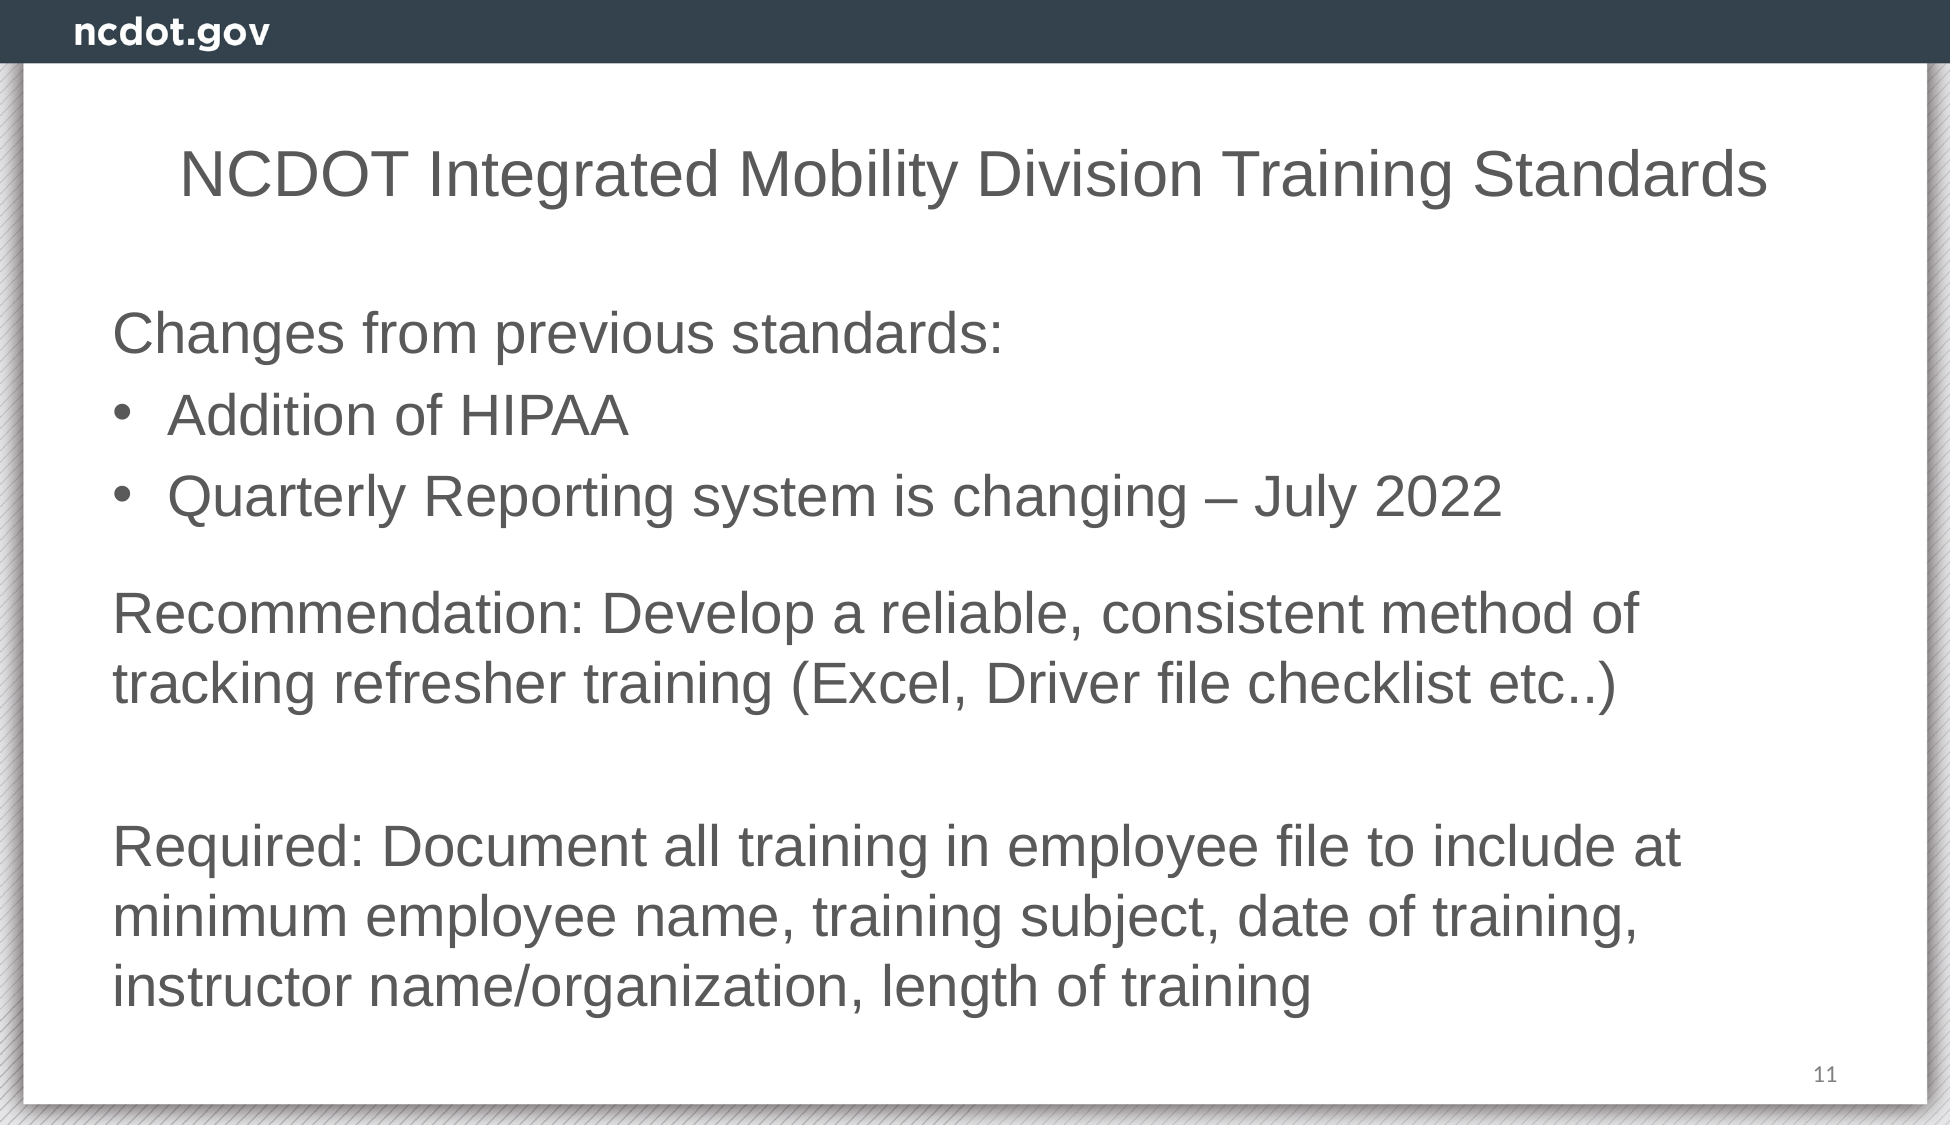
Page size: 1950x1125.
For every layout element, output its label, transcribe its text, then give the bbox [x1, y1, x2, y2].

picture [0, 0, 1950, 1125]
title NCDOT Integrated Mobility Division Training Standards [97, 77, 1853, 265]
slide_number 11 [1397, 1042, 1853, 1103]
list Changes from previous standards: Addition of HIPAA Quarterly Reporting system is changing – July 2022 Recommendation: Develop a reliable, consistent method of tracking refresher training (Excel, Driver file checklist etc..) Required: Document all training in employee file to include at minimum employee name, training subject, date of training, instructor name/organization, length of training [97, 287, 1853, 1029]
